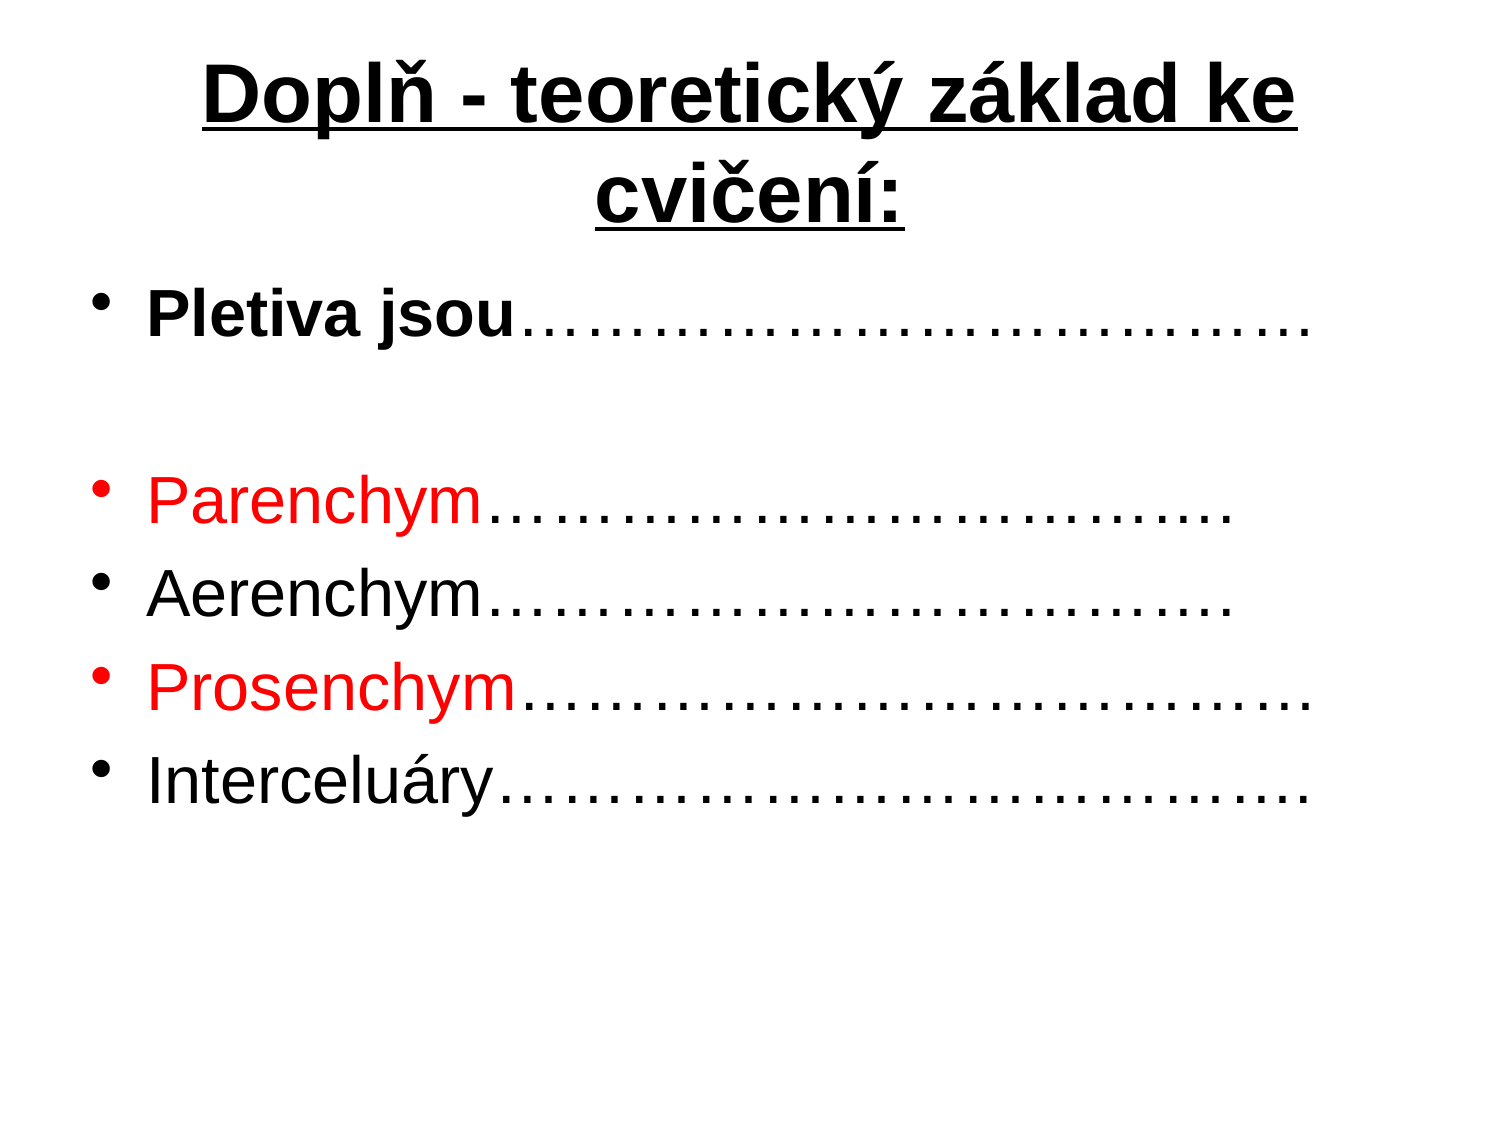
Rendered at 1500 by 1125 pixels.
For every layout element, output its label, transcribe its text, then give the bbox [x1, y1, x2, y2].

list Pletiva jsou……………………………… Parenchym……………………………. Aerenchym……………………………. Prosenchym……………………………… Interceluáry………………………………. [74, 262, 1426, 1006]
title Doplň - teoretický základ ke cvičení: [74, 44, 1426, 233]
